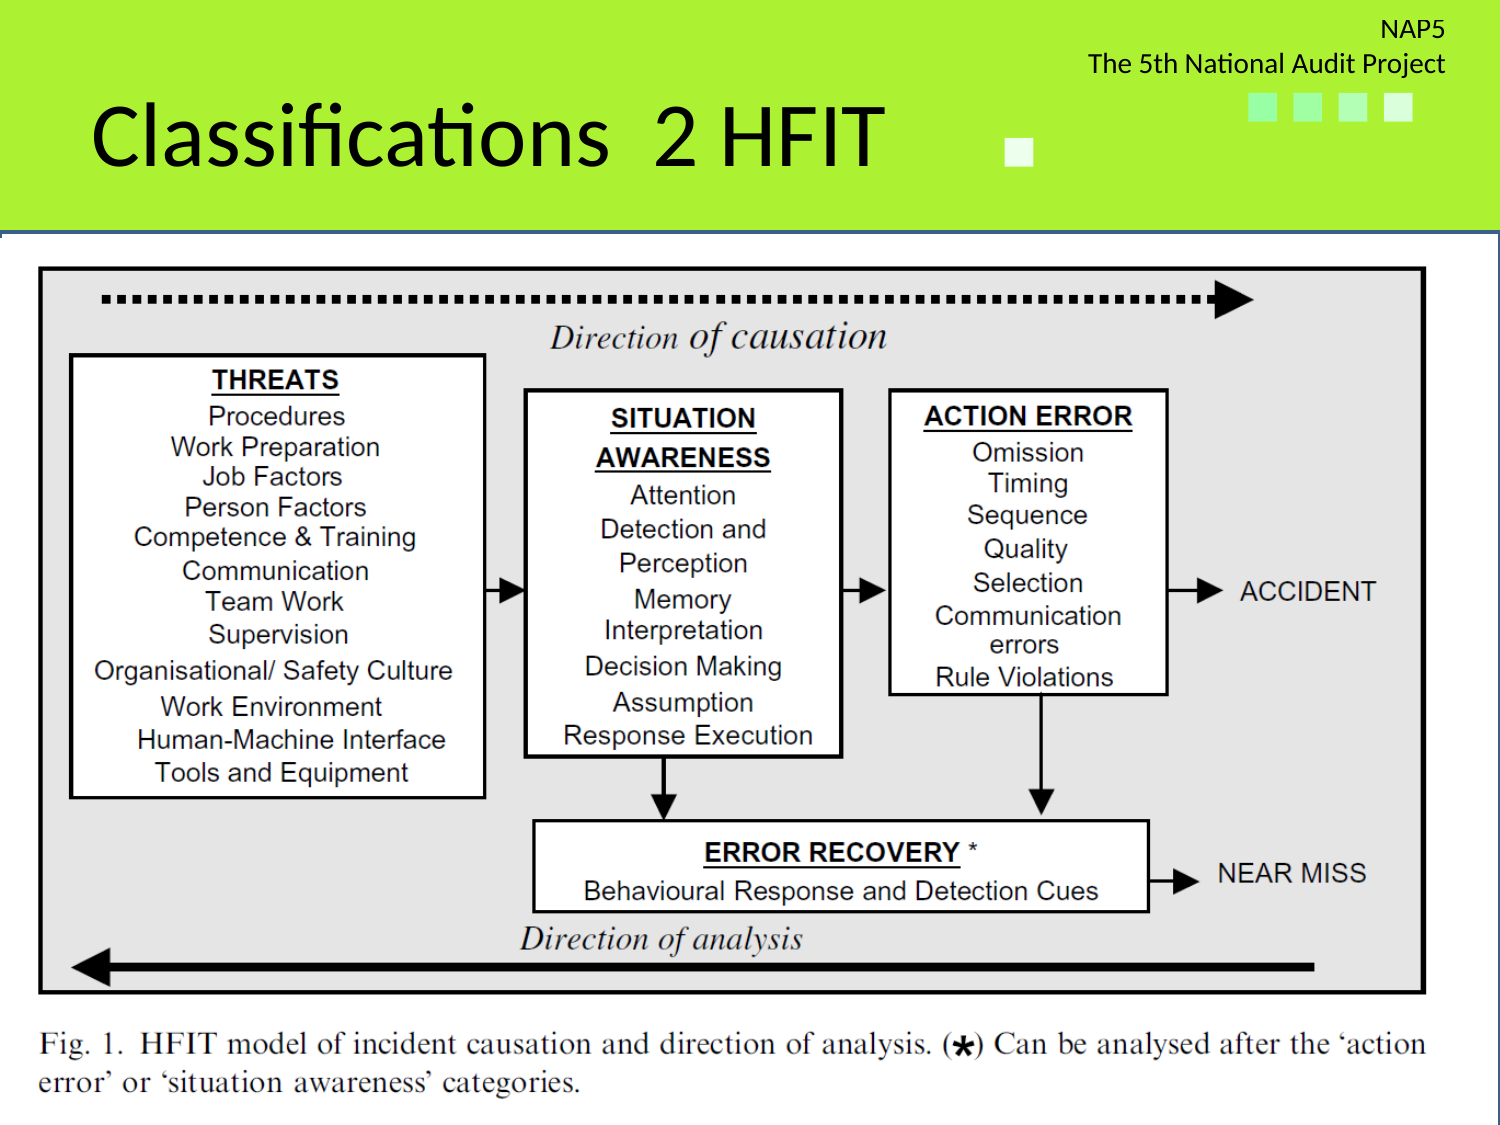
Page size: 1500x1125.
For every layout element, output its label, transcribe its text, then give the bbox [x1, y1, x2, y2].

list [0, 238, 1470, 1125]
title Classifications 2 HFIT [76, 28, 913, 231]
